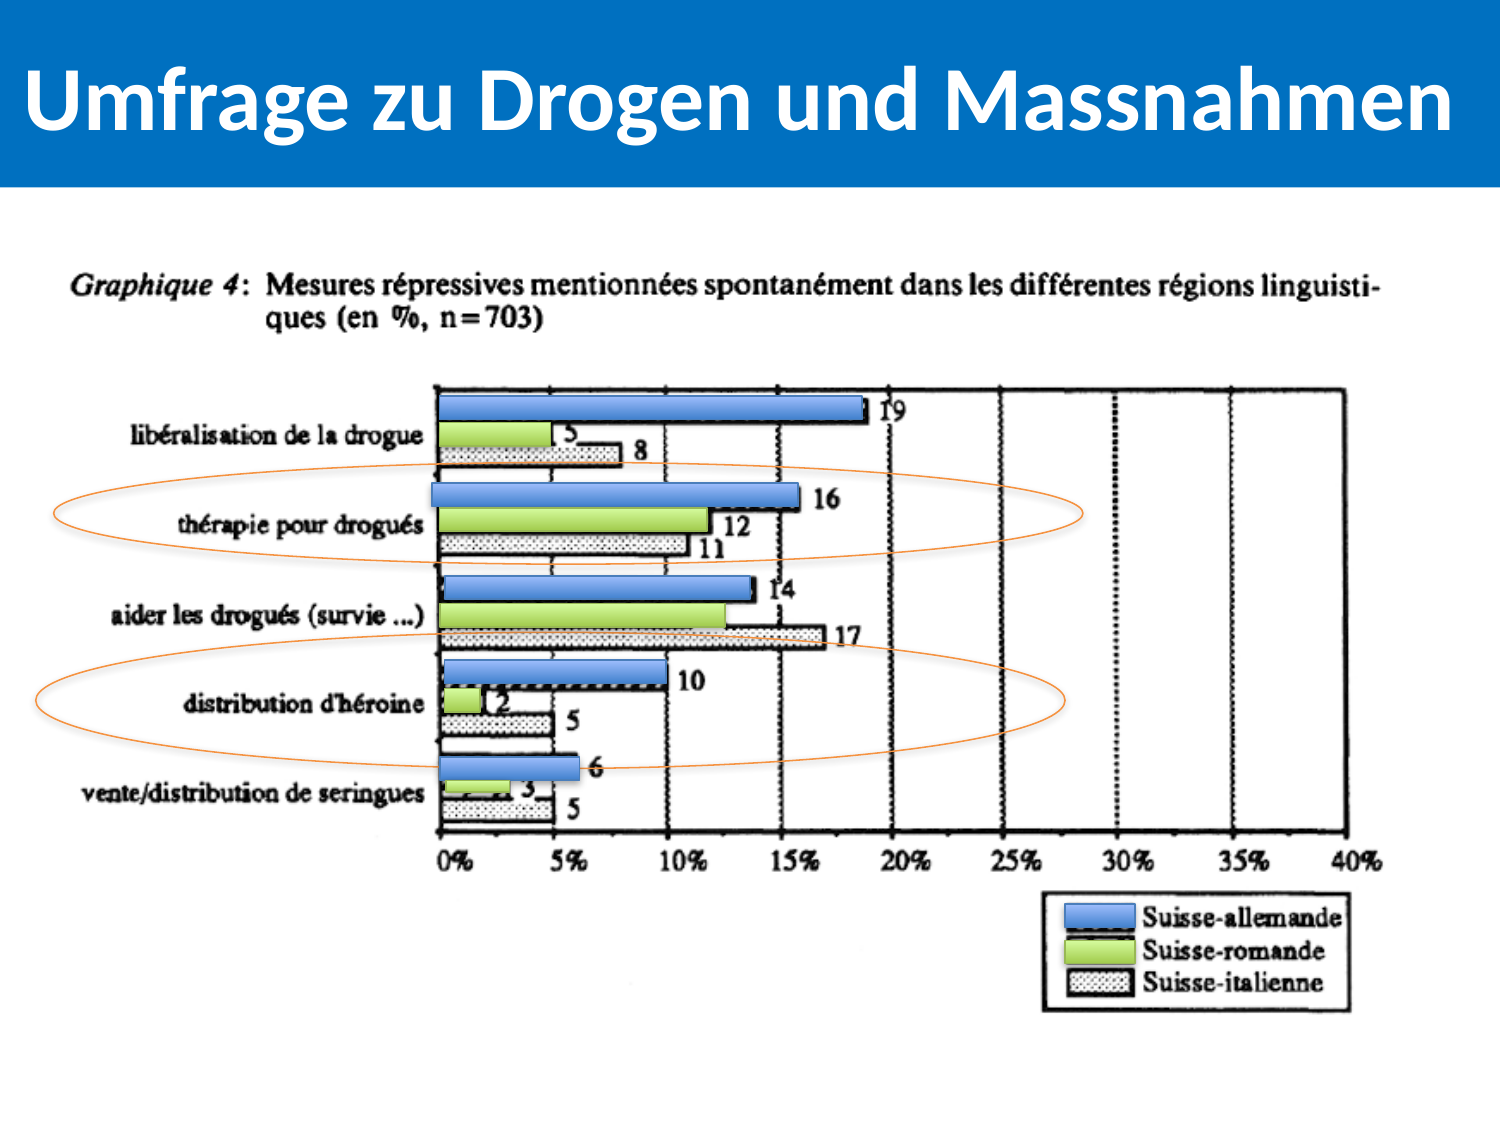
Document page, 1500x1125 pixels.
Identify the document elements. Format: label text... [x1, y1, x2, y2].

picture [0, 232, 1500, 1032]
text_box Umfrage zu Drogen und Massnahmen [0, 0, 1500, 188]
